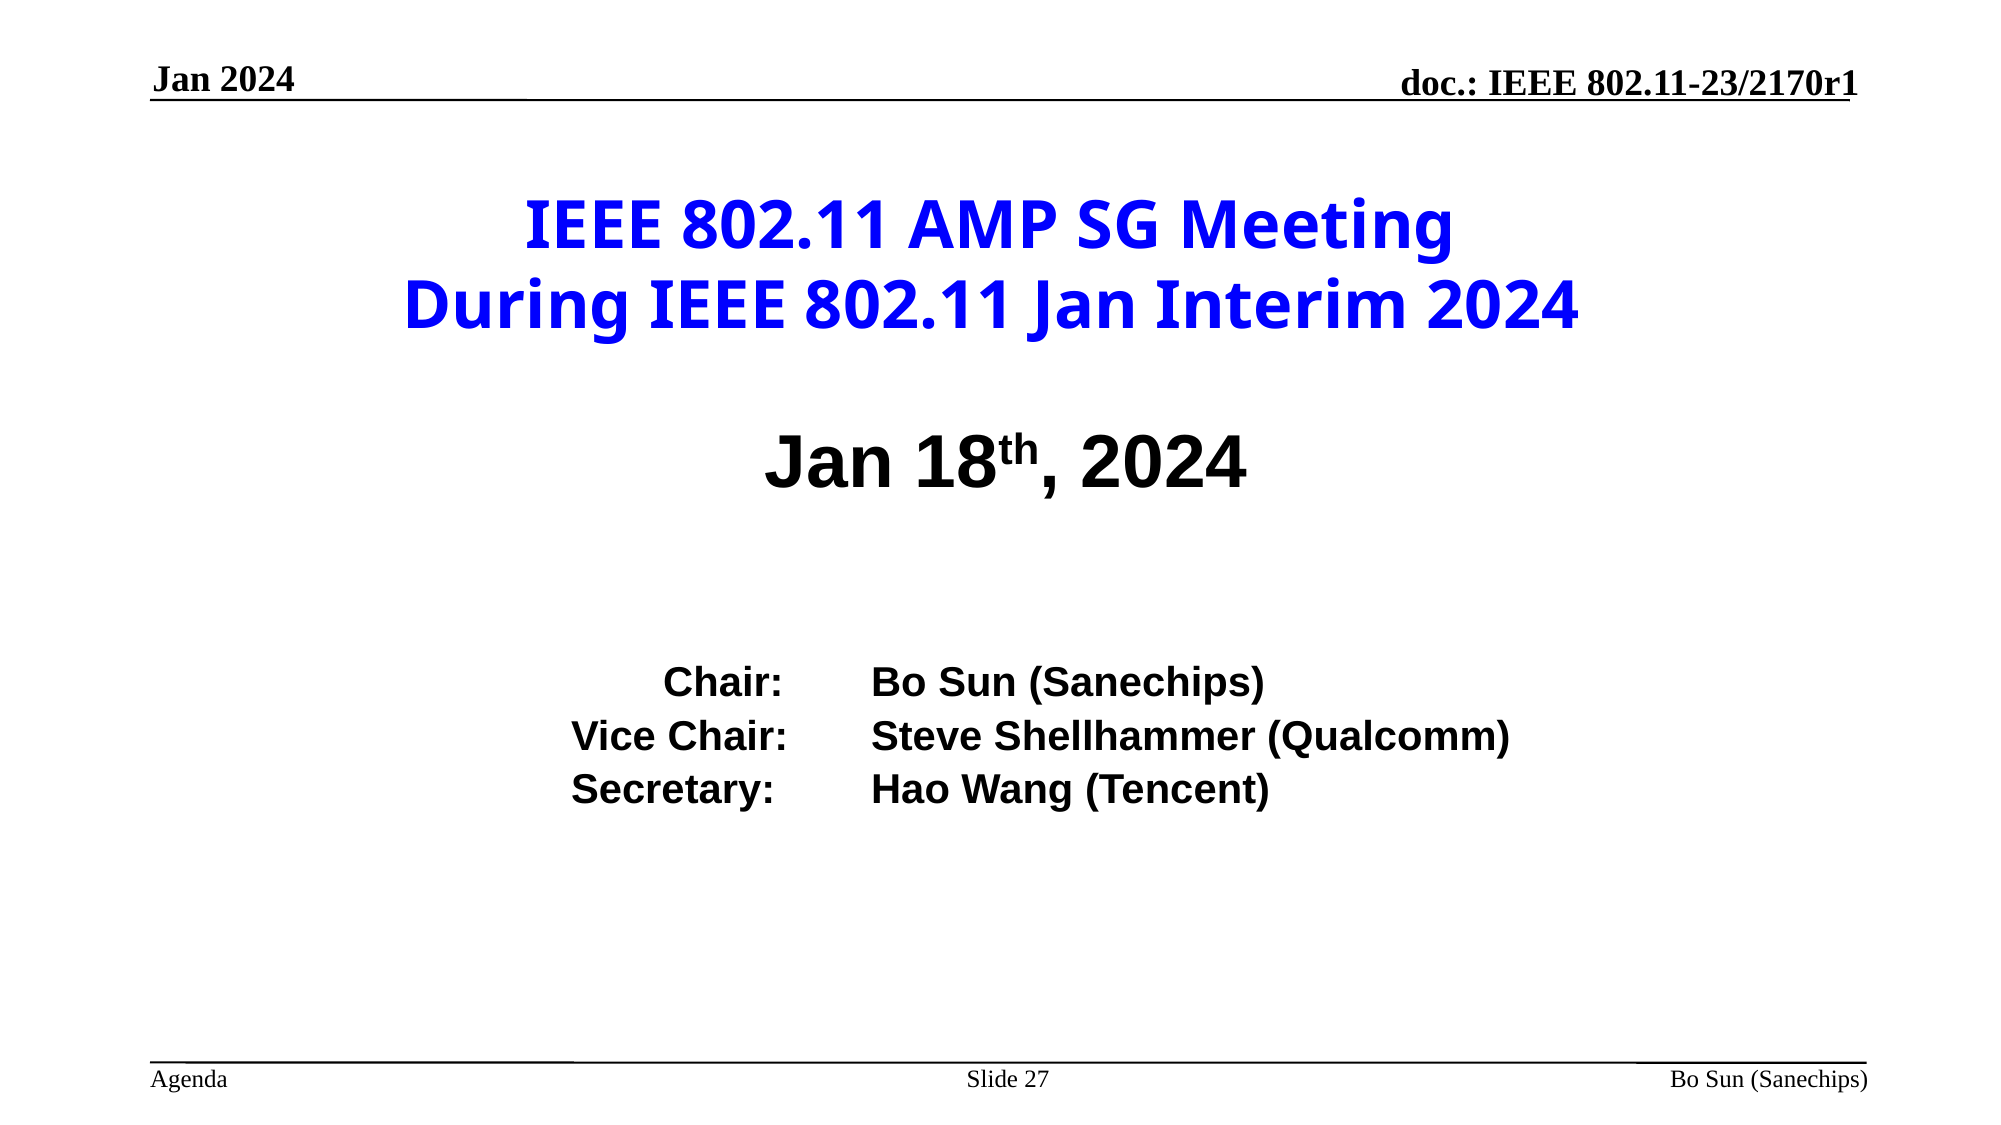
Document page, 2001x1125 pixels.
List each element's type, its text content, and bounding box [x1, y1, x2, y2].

slide_number Slide 27 [949, 1061, 1067, 1123]
text_box Jan 18th, 2024 Chair: Bo Sun (Sanechips) Vice Chair: Steve Shellhammer (Qualcomm) Secretary: Hao Wang (Tencent) [200, 349, 1813, 1027]
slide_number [152, 54, 563, 100]
text_box IEEE 802.11 AMP SG Meeting During IEEE 802.11 Jan Interim 2024 [288, 112, 1695, 349]
footer Bo Sun (Sanechips) [1171, 1061, 1869, 1093]
